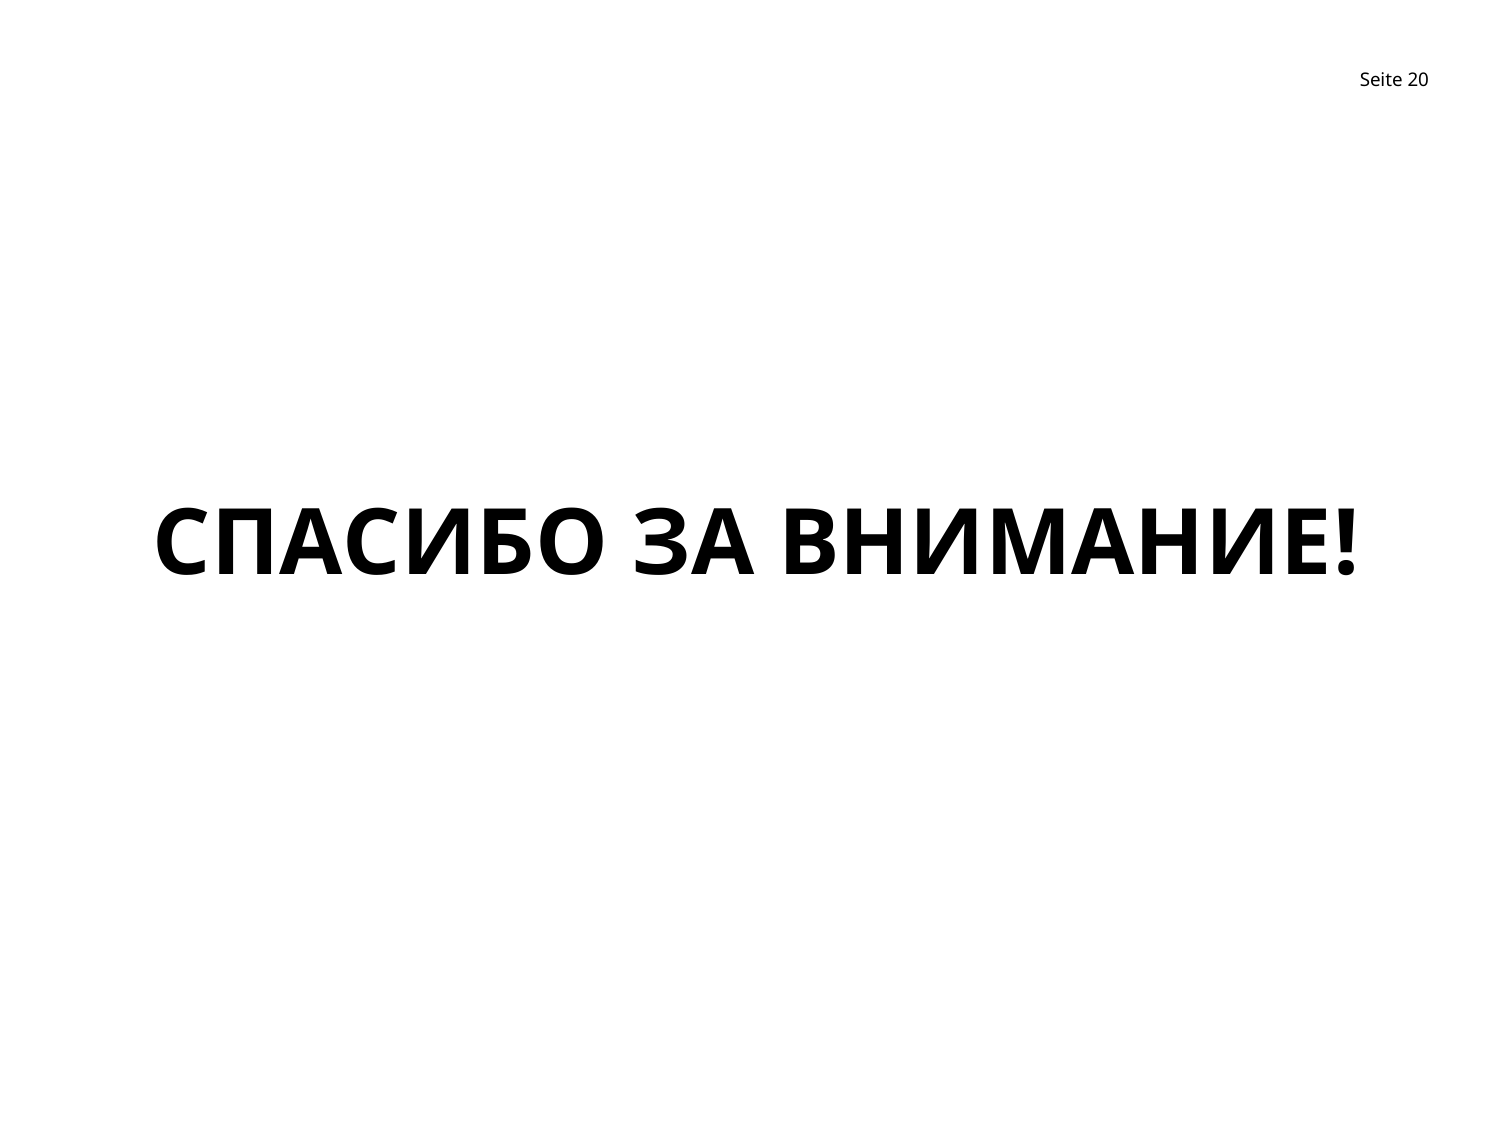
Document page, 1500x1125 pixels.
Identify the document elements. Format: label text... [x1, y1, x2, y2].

title Спасибо за внимание! [75, 500, 1438, 699]
